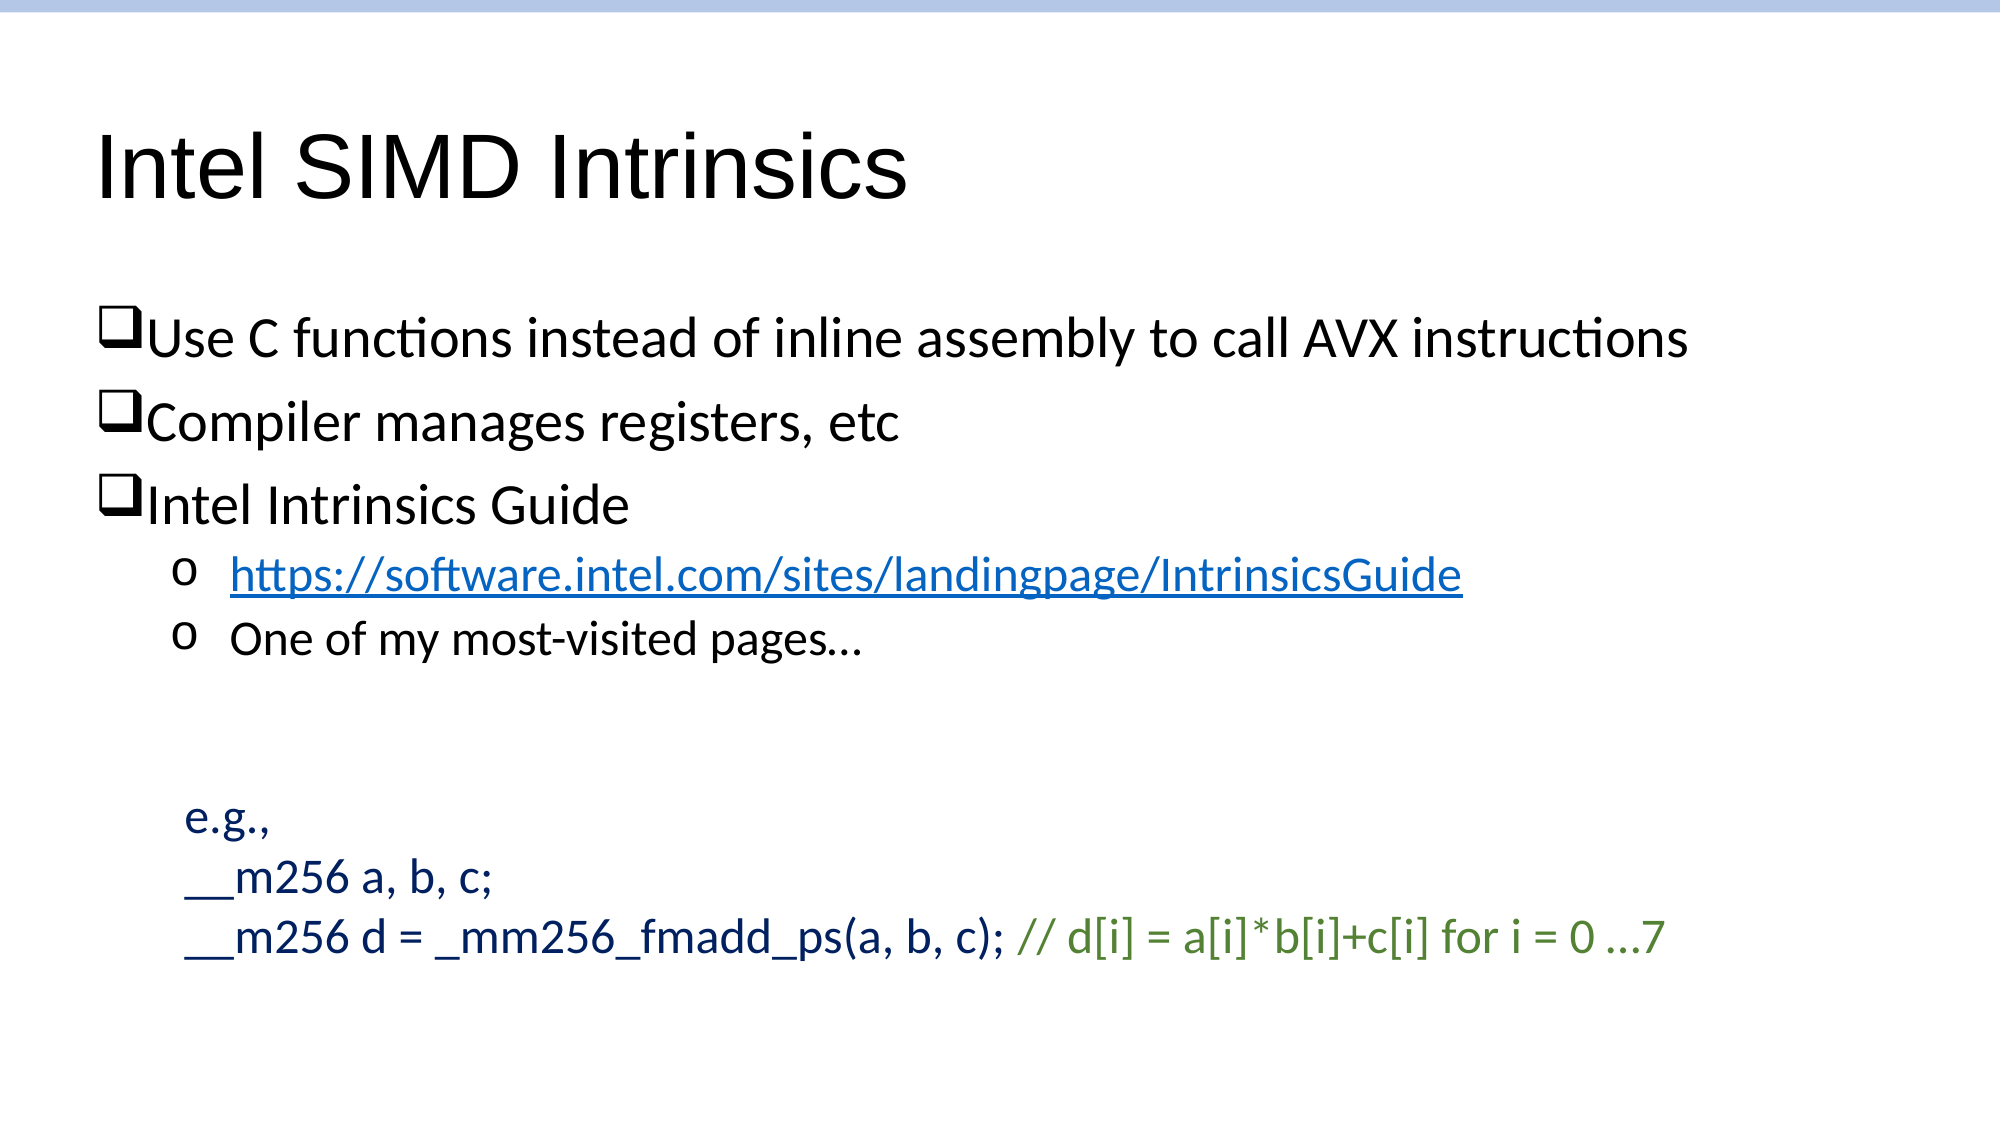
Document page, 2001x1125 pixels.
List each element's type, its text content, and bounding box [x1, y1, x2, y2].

text_box e.g., __m256 a, b, c; __m256 d = _mm256_fmadd_ps(a, b, c); // d[i] = a[i]*b[i]+c[i] for i = 0 …7 [169, 775, 1693, 971]
title Intel SIMD Intrinsics [79, 59, 1921, 278]
list Use C functions instead of inline assembly to call AVX instructions Compiler manages registers, etc Intel Intrinsics Guide https://software.intel.com/sites/landingpage/IntrinsicsGuide One of my most-visited pages… [79, 299, 1921, 1014]
